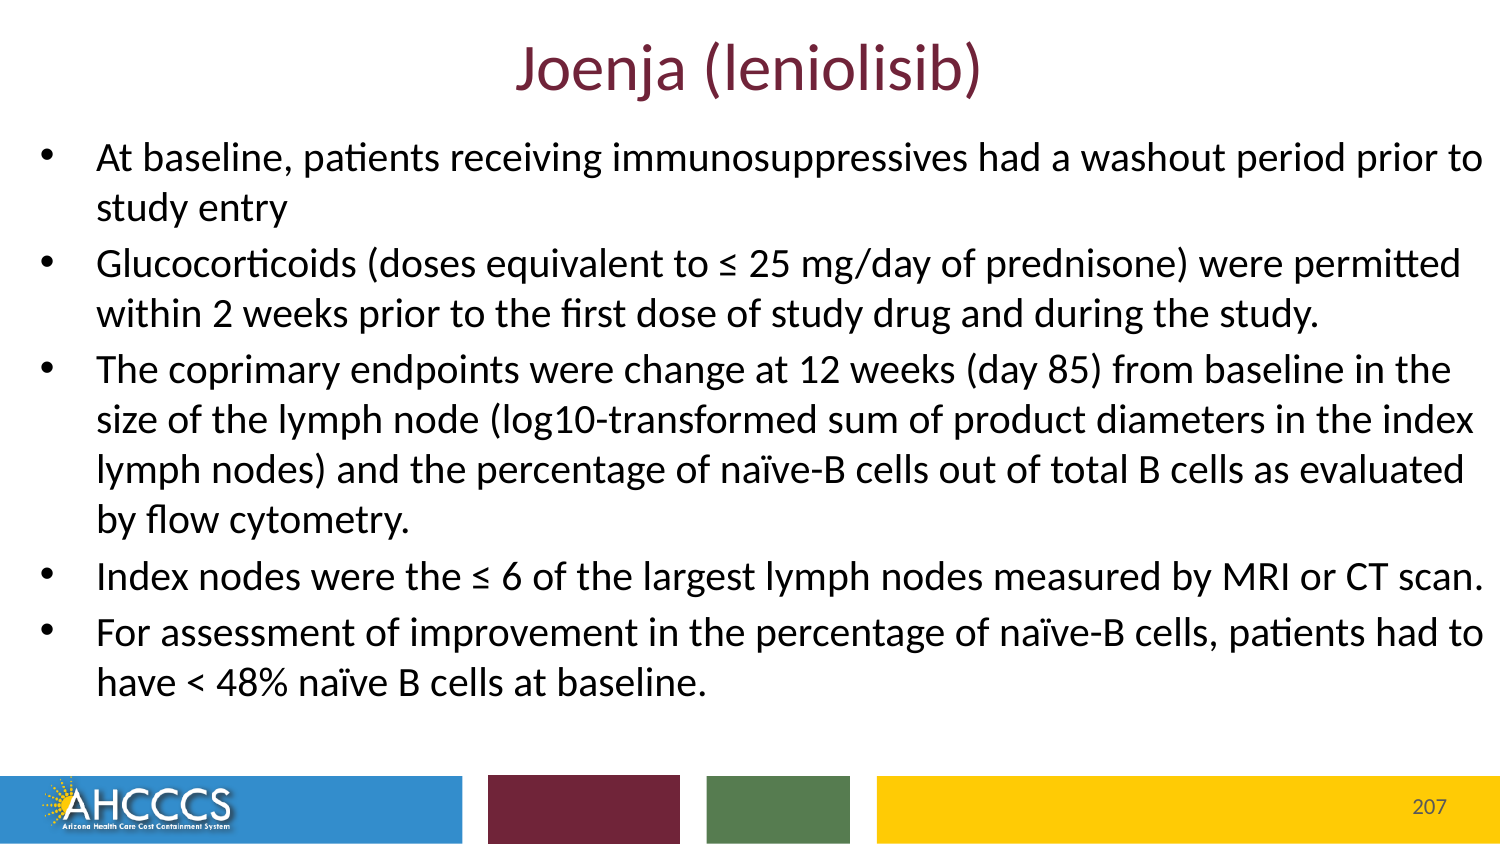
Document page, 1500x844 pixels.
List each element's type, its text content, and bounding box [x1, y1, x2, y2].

list At baseline, patients receiving immunosuppressives had a washout period prior to study entry Glucocorticoids (doses equivalent to ≤ 25 mg/day of prednisone) were permitted within 2 weeks prior to the first dose of study drug and during the study. The coprimary endpoints were change at 12 weeks (day 85) from baseline in the size of the lymph node (log10-transformed sum of product diameters in the index lymph nodes) and the percentage of naïve-B cells out of total B cells as evaluated by flow cytometry. Index nodes were the ≤ 6 of the largest lymph nodes measured by MRI or CT scan. For assessment of improvement in the percentage of naïve-B cells, patients had to have < 48% naïve B cells at baseline. [24, 121, 1500, 747]
title Joenja (leniolisib) [75, 22, 1425, 121]
picture [42, 776, 230, 830]
